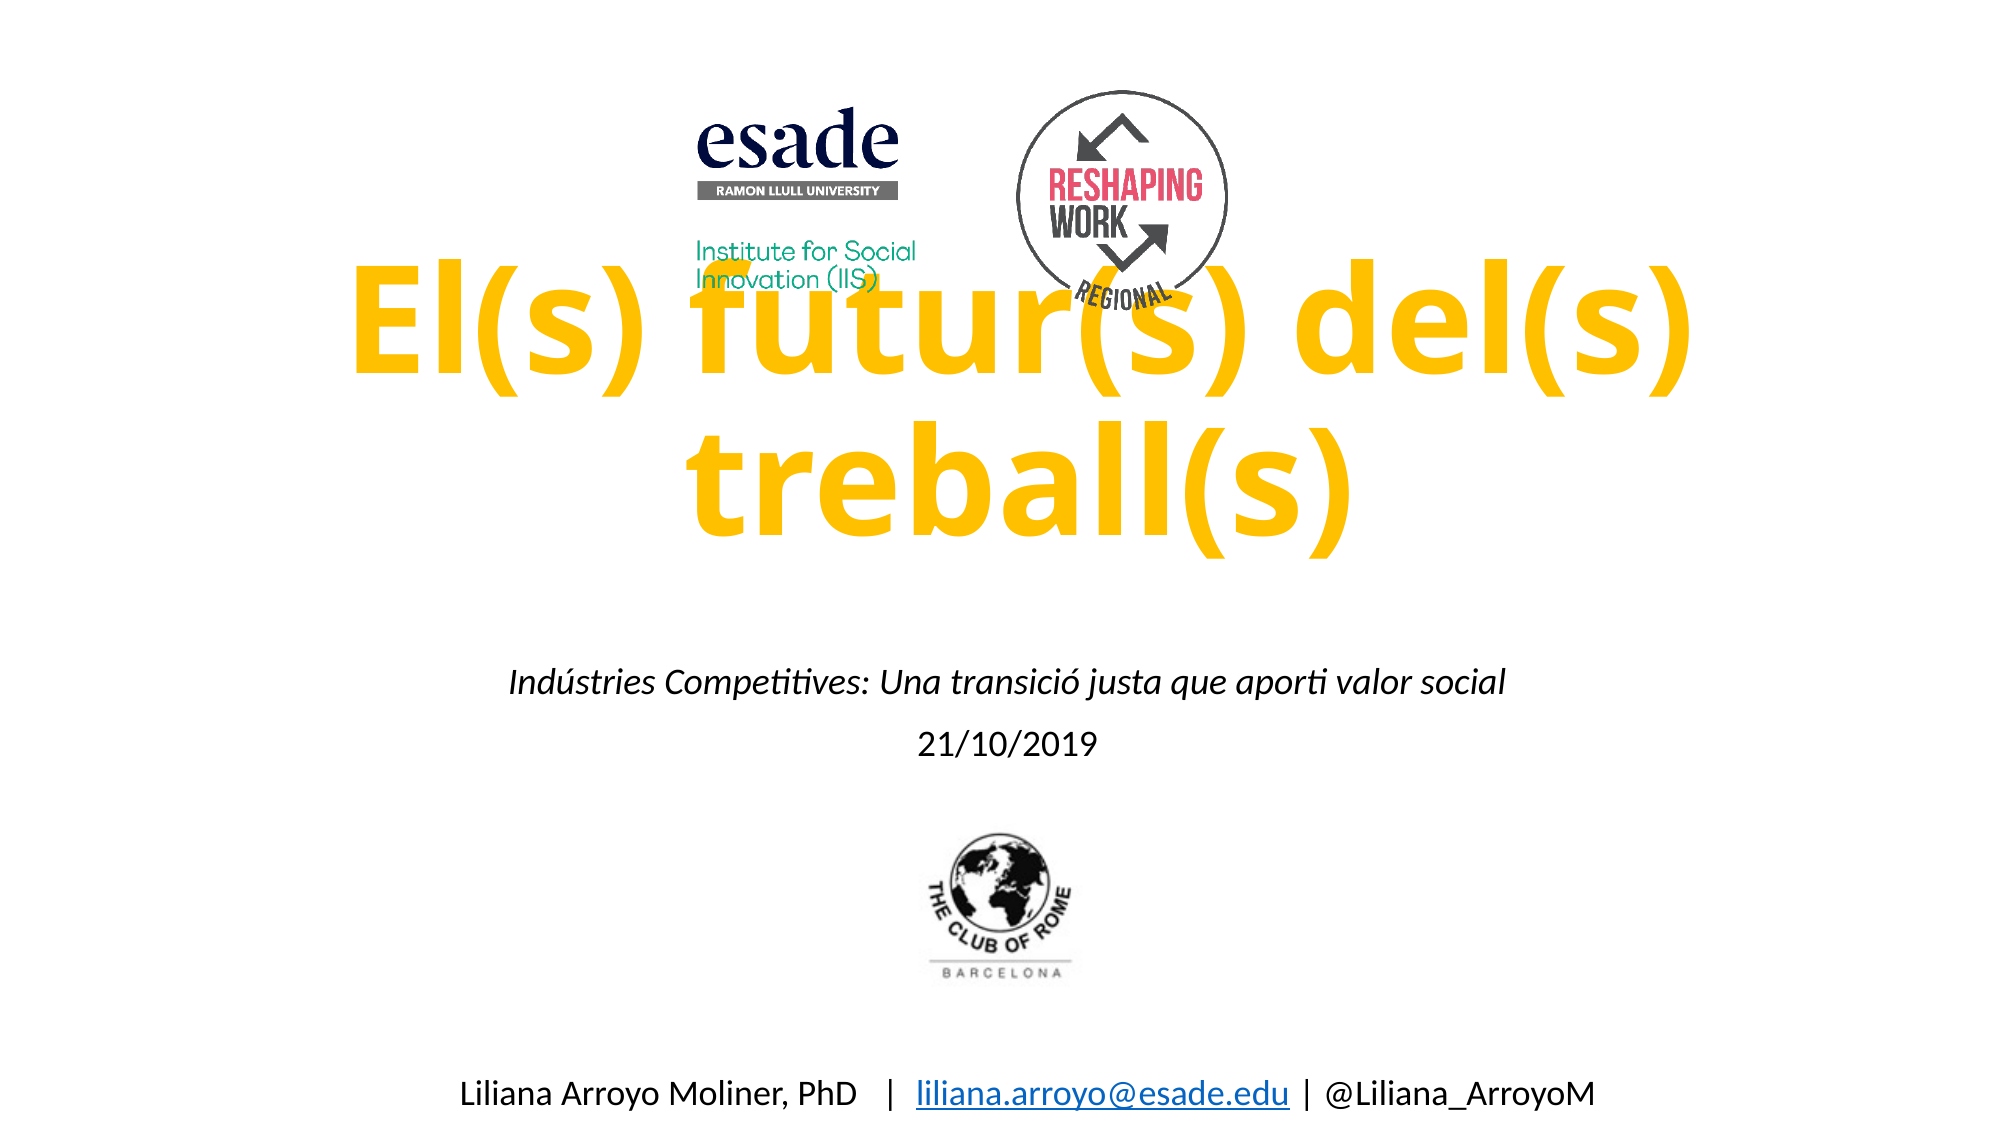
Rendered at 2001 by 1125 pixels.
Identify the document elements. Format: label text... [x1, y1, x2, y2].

text_box Liliana Arroyo Moliner, PhD | liliana.arroyo@esade.edu | @Liliana_ArroyoM [441, 1066, 1615, 1125]
subtitle Indústries Competitives: Una transició justa que aporti valor social 21/10/2019 [371, 654, 1644, 778]
picture [856, 823, 1143, 990]
picture [636, 84, 968, 322]
picture [1015, 90, 1228, 316]
title El(s) futur(s) del(s) treball(s) [55, 184, 1984, 576]
